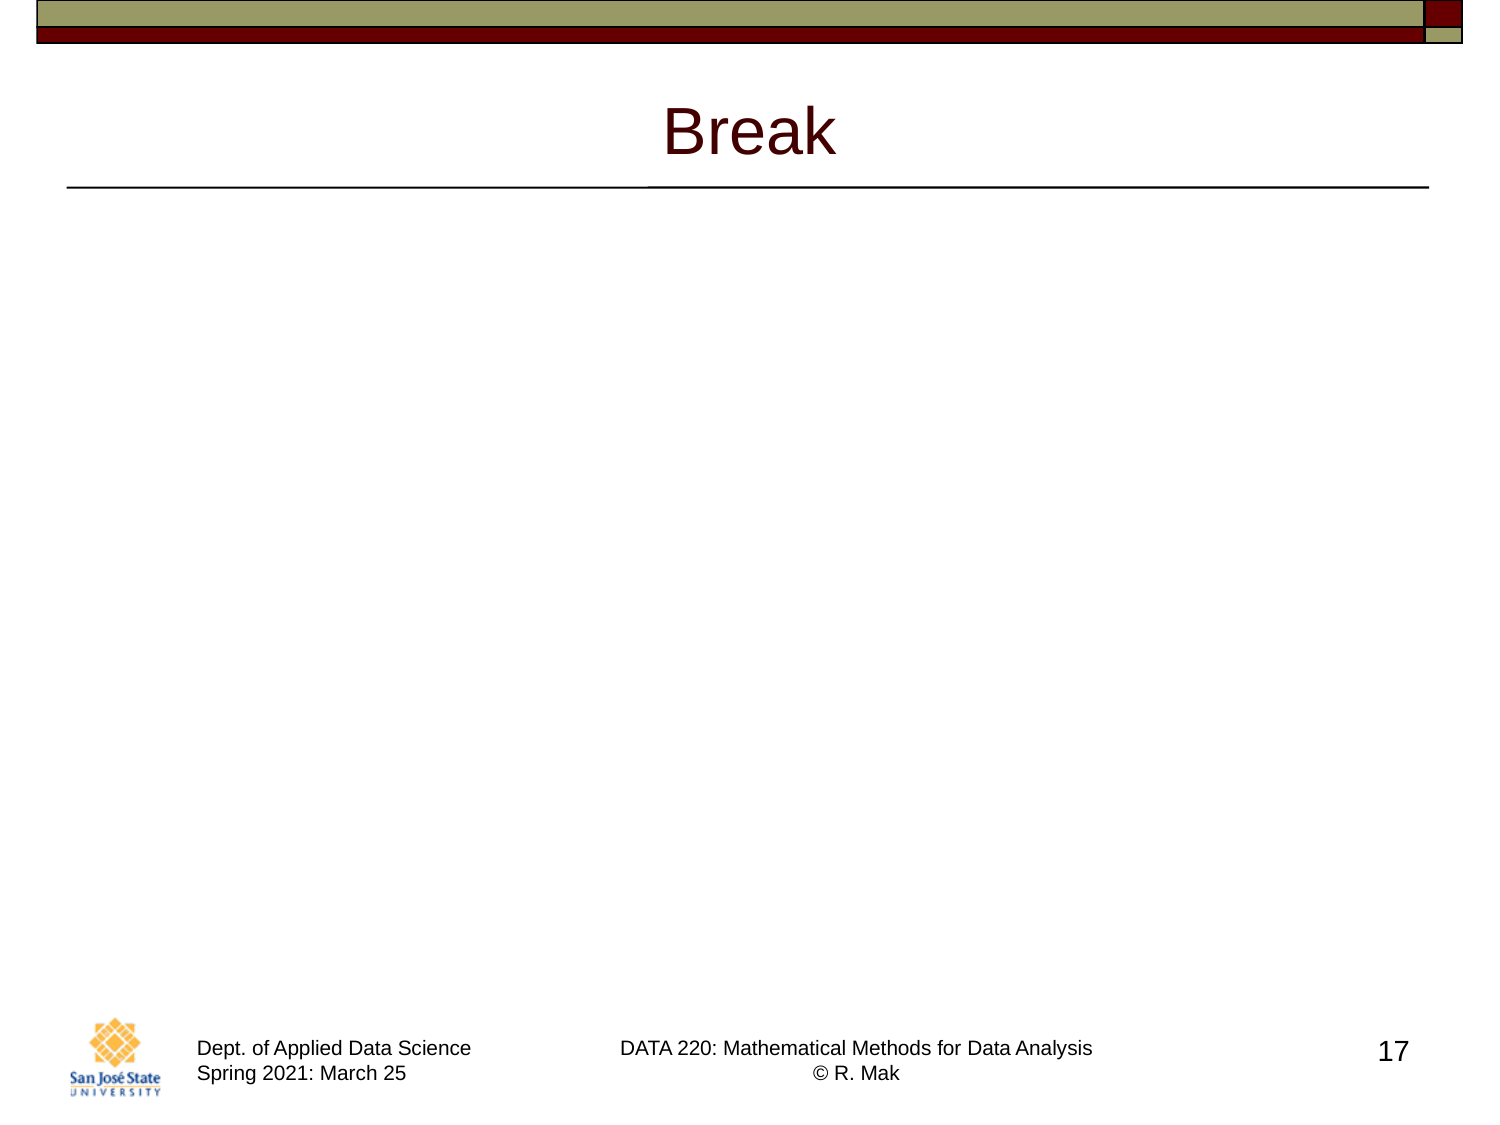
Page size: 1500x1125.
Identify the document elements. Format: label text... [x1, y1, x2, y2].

picture [60, 1012, 166, 1112]
slide_number 17 [1305, 1025, 1425, 1100]
title Break [75, 67, 1425, 175]
